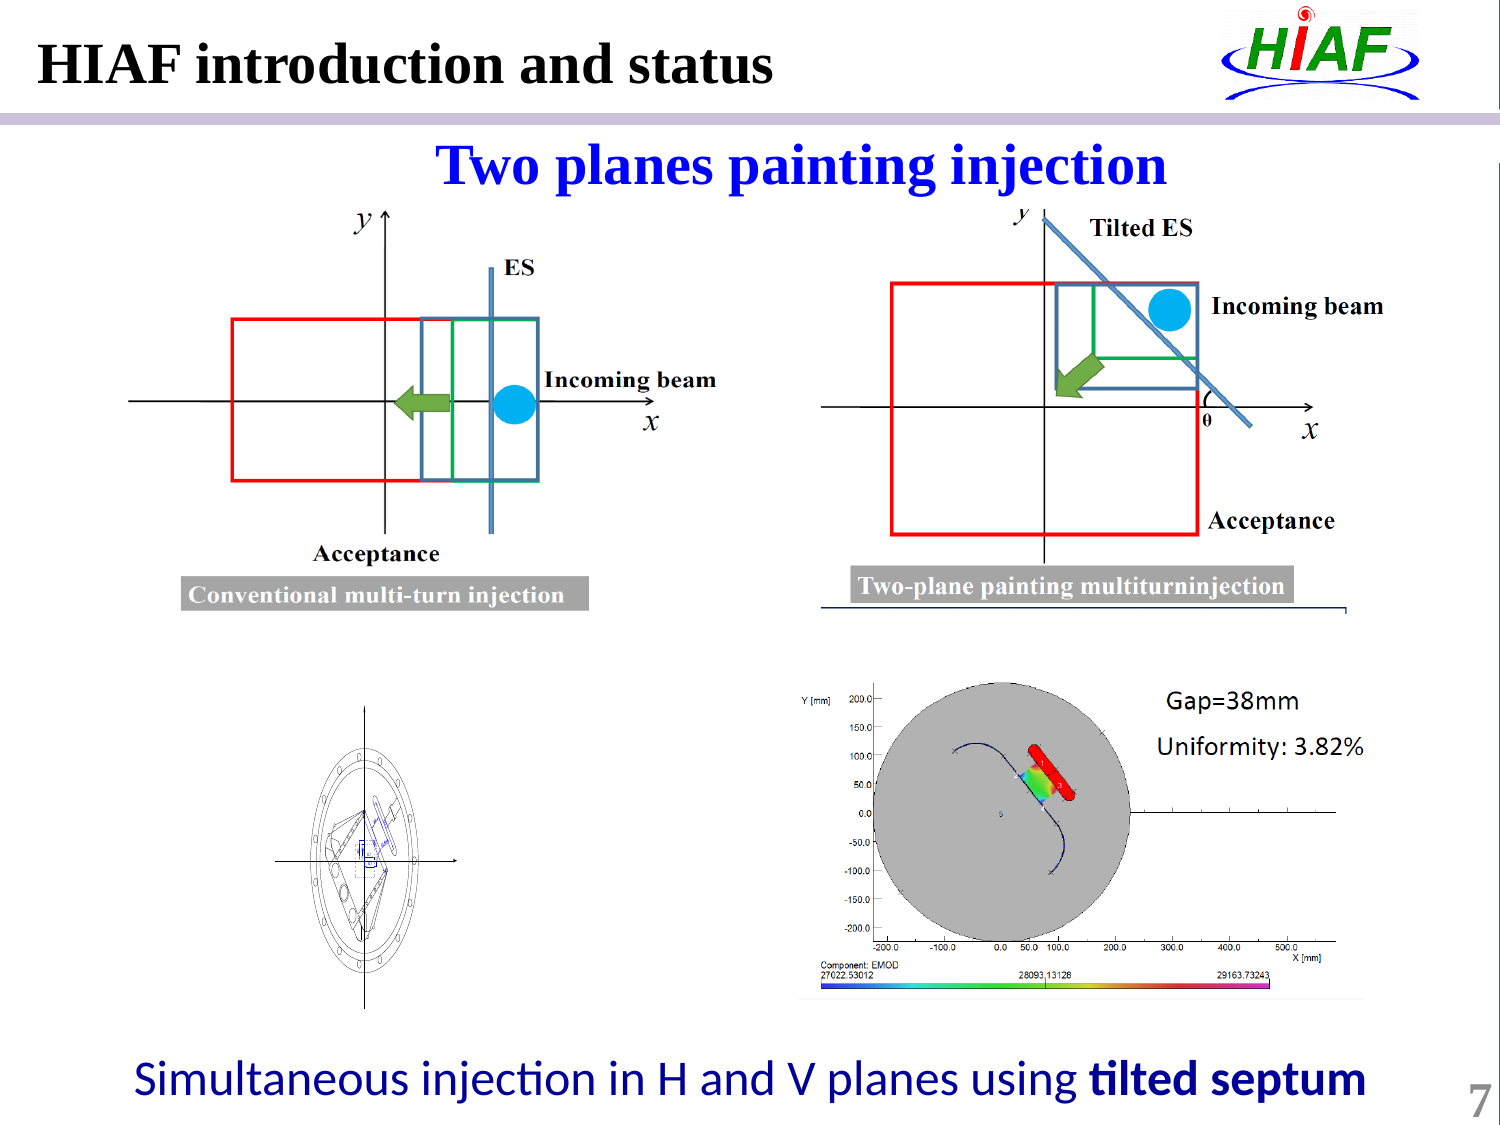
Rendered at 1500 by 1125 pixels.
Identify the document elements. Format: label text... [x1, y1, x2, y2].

text_box Two planes painting injection [368, 121, 1236, 211]
text_box HIAF introduction and status [17, 23, 1220, 96]
picture [0, 0, 1500, 109]
text_box Simultaneous injection in H and V planes using tilted septum [52, 1023, 1483, 1114]
picture [0, 163, 1500, 1125]
